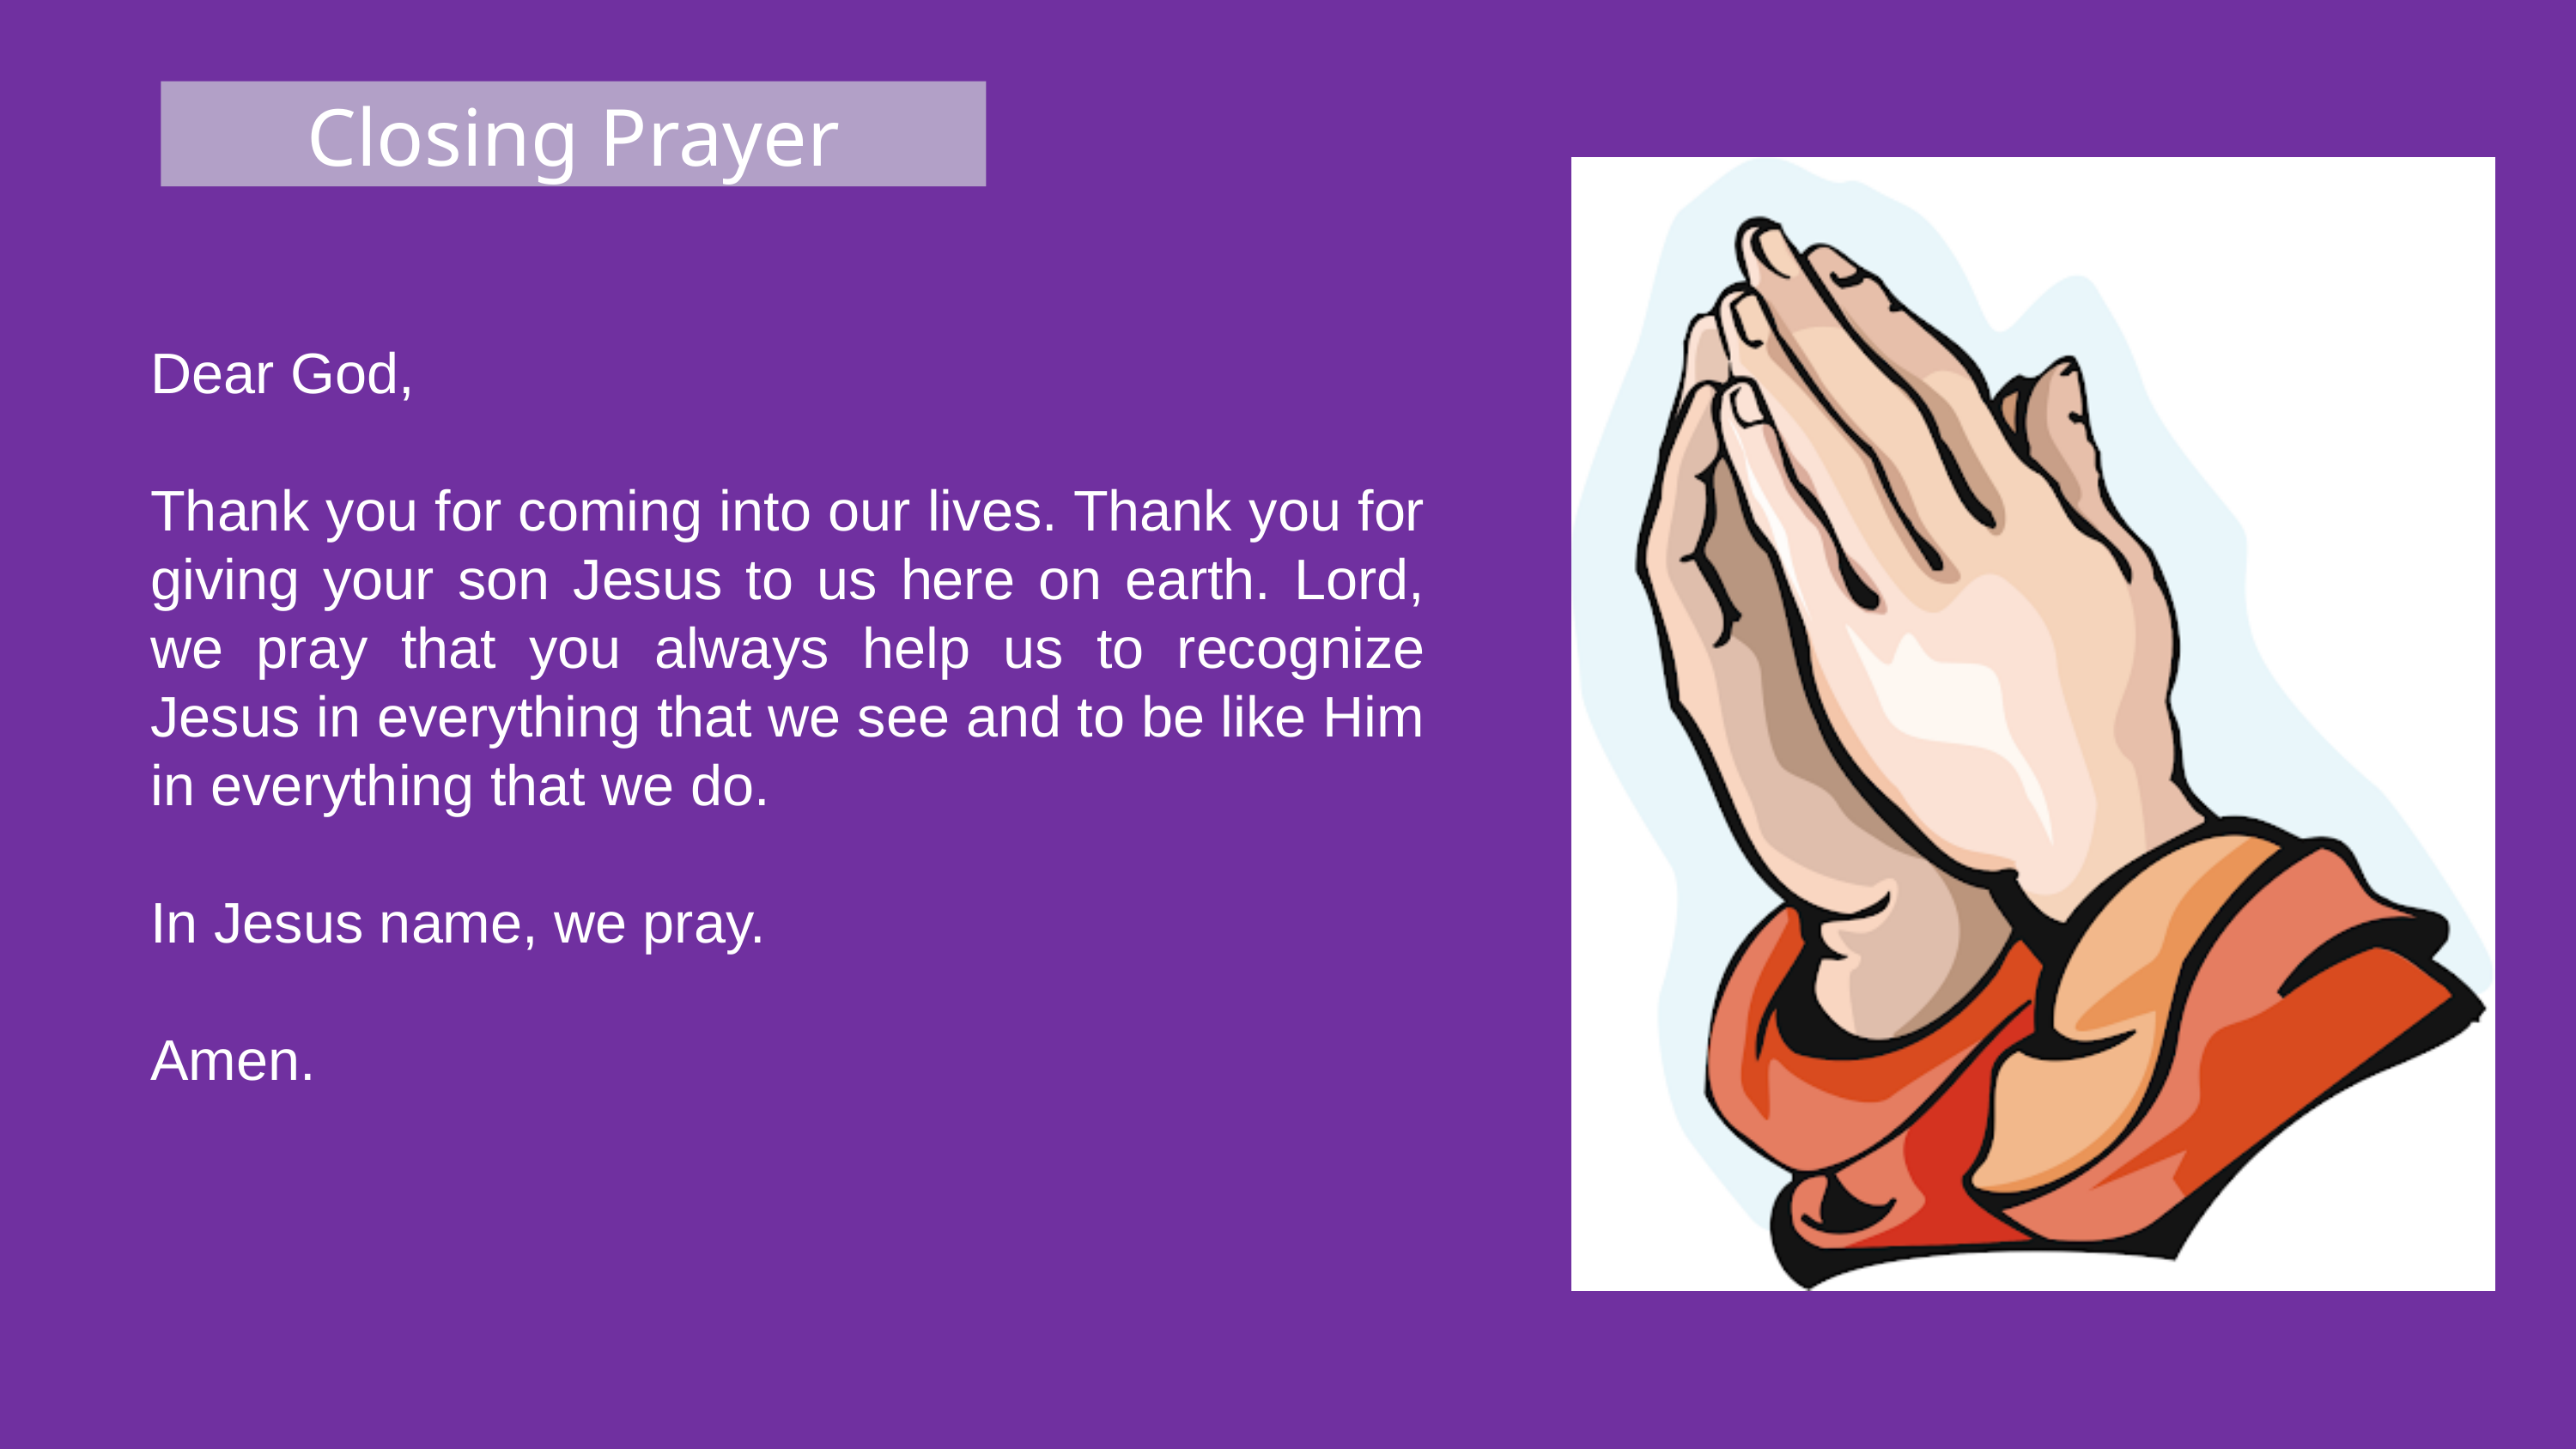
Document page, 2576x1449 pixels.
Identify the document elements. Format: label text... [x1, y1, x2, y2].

picture [1571, 157, 2495, 1291]
text_box Dear God, Thank you for coming into our lives. Thank you for giving your son Jesus to us here on earth. Lord, we pray that you always help us to recognize Jesus in everything that we see and to be like Him in everything that we do. In Jesus name, we pray. Amen. [137, 300, 1439, 1266]
text_box Closing Prayer [161, 81, 987, 187]
